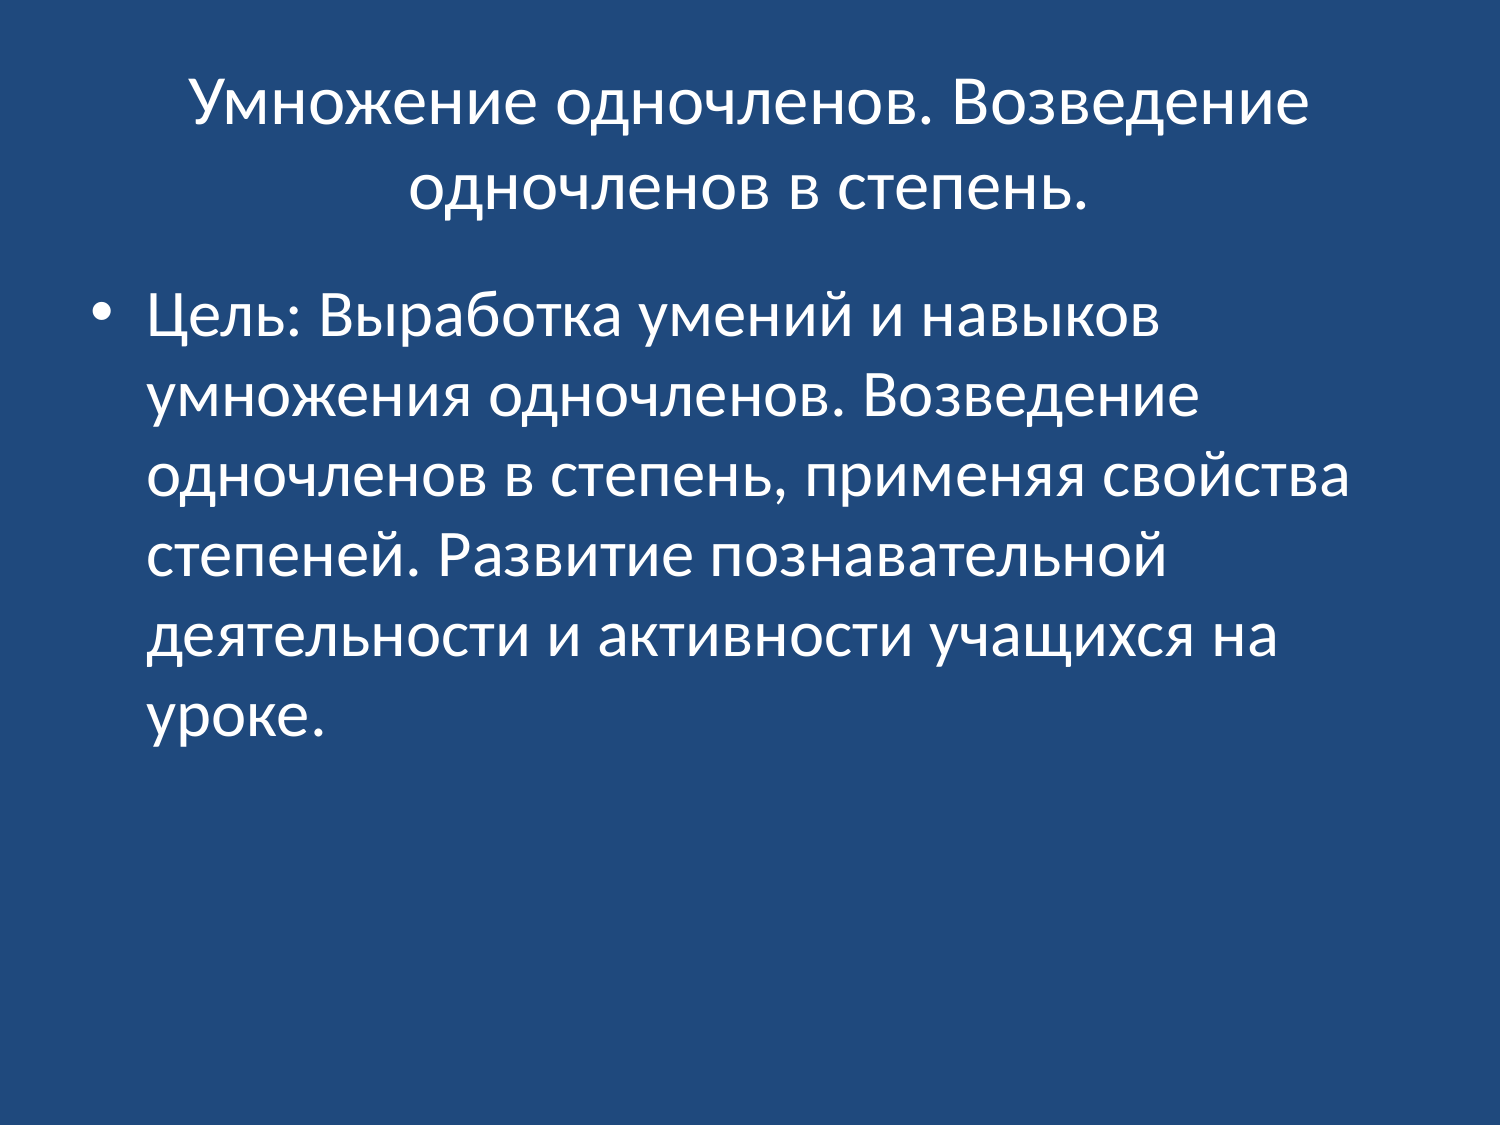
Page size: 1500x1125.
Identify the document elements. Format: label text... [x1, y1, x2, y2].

title Умножение одночленов. Возведение одночленов в степень. [74, 44, 1426, 233]
list Цель: Выработка умений и навыков умножения одночленов. Возведение одночленов в степень, применяя свойства степеней. Развитие познавательной деятельности и активности учащихся на уроке. [74, 262, 1426, 1006]
